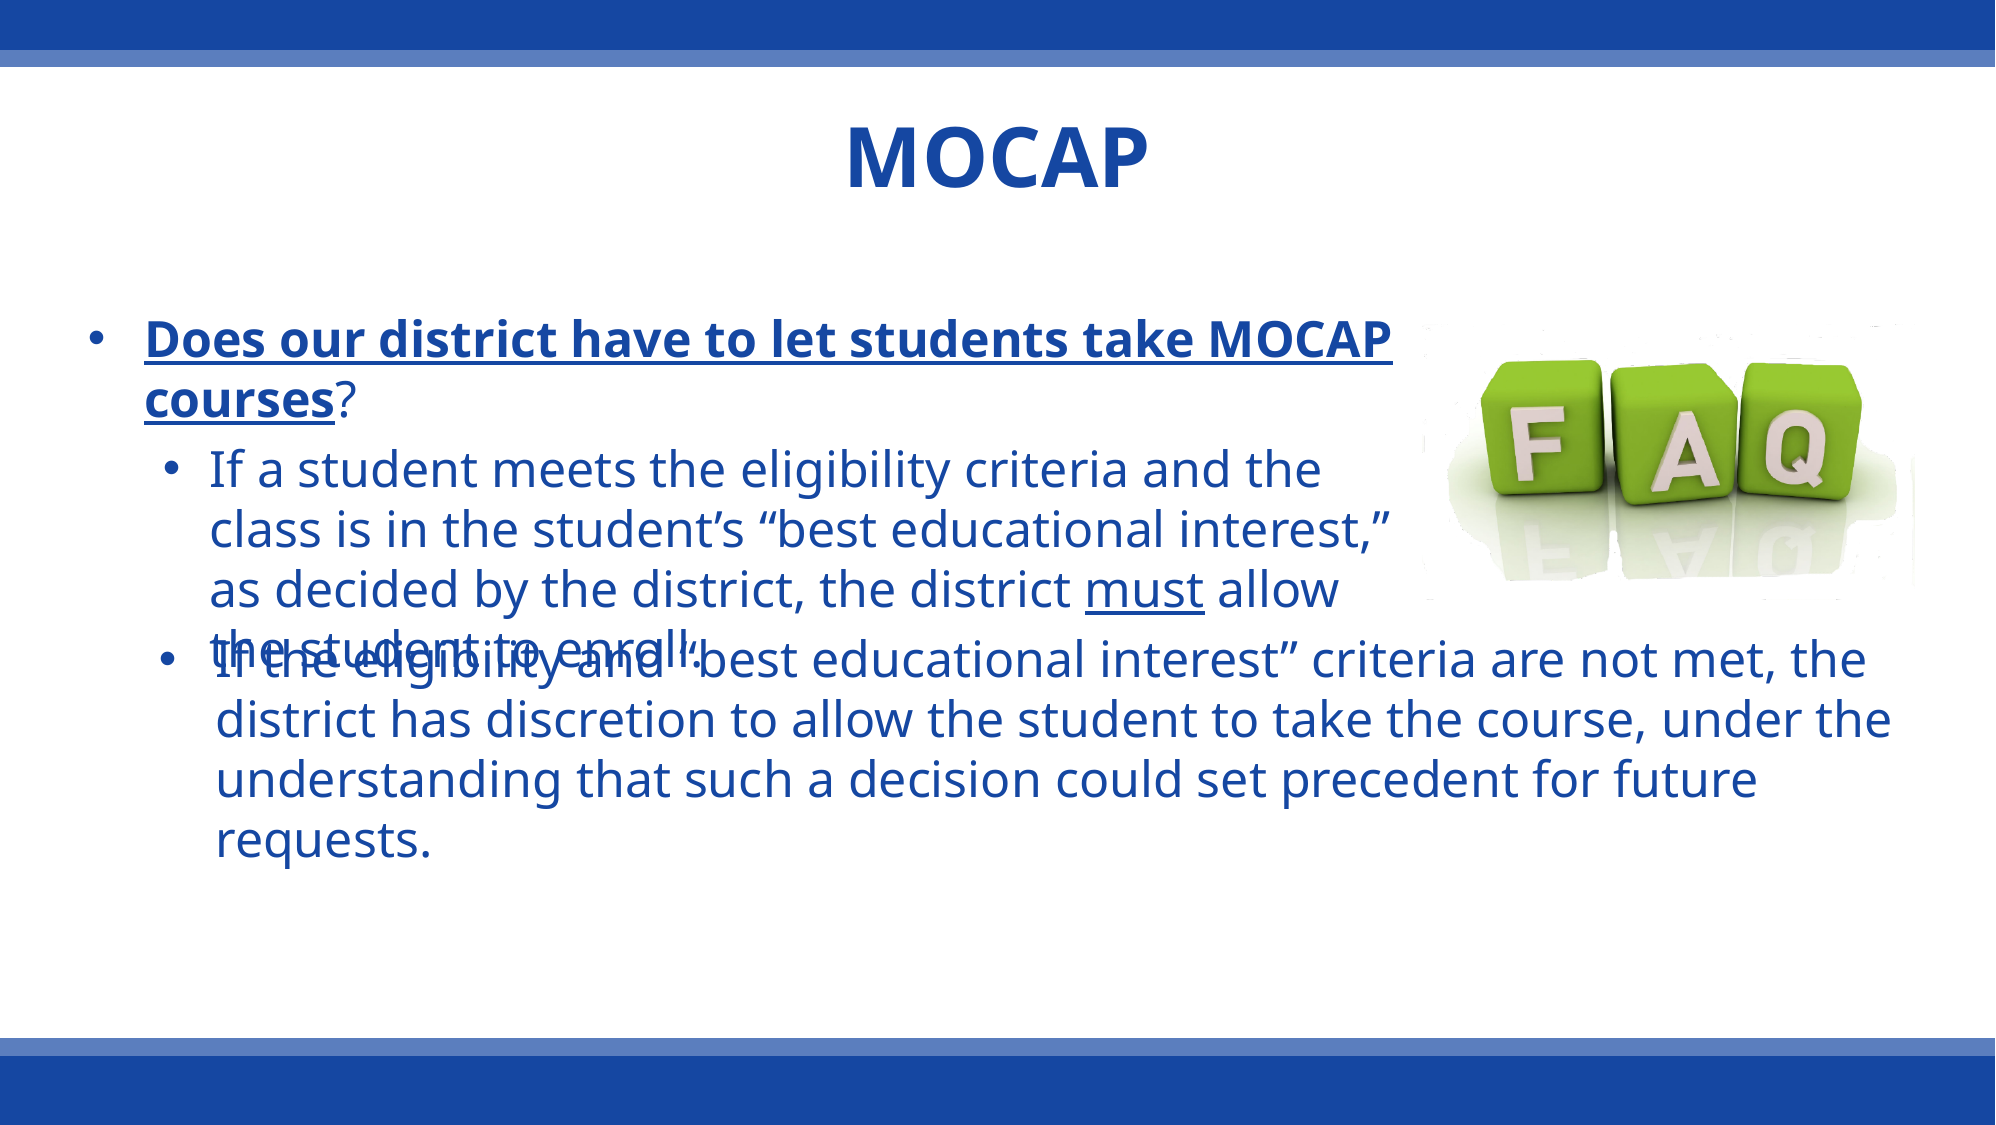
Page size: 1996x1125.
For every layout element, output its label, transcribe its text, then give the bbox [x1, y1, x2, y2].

text_box If the eligibility and “best educational interest” criteria are not met, the district has discretion to allow the student to take the course, under the understanding that such a decision could set precedent for future requests. [69, 620, 1983, 876]
picture [0, 67, 1996, 1038]
title MOCAP [99, 45, 1896, 263]
list Does our district have to let students take MOCAP courses? If a student meets the eligibility criteria and the class is in the student’s “best educational interest,” as decided by the district, the district must allow the student to enroll. [72, 299, 1428, 620]
